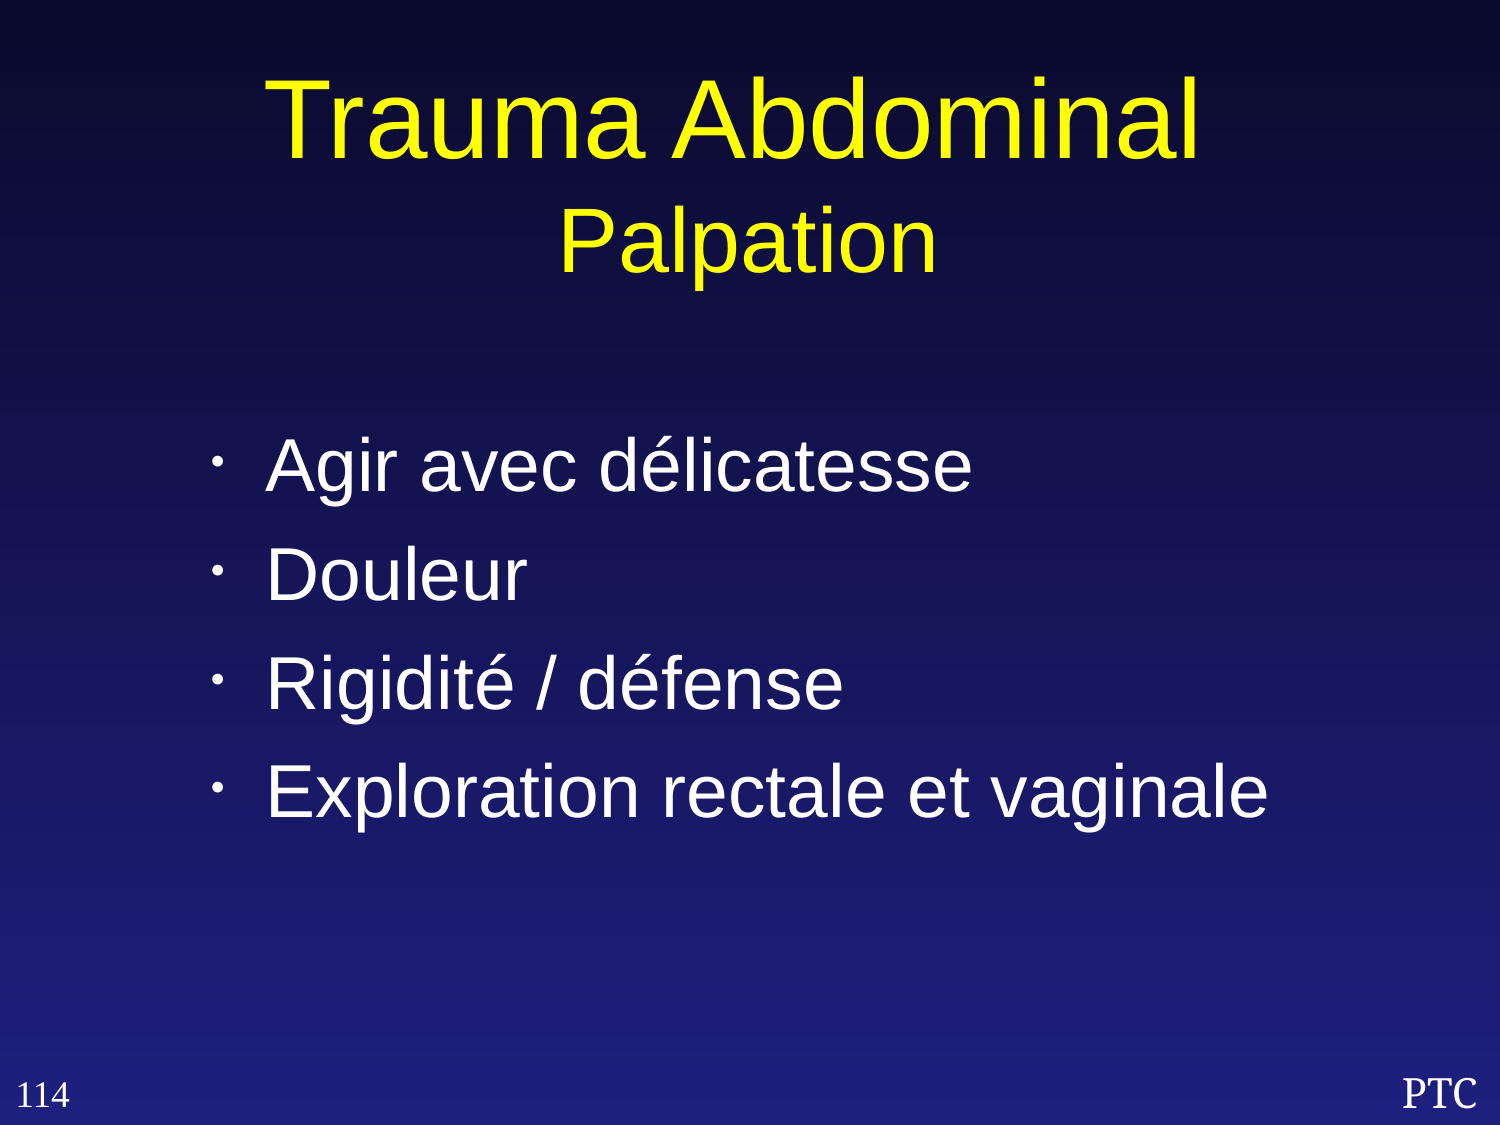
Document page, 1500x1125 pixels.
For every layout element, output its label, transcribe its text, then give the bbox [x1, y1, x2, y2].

text_box Trauma Abdominal Palpation [111, 75, 1387, 263]
text_box Agir avec délicatesse Douleur Rigidité / défense Exploration rectale et vaginale [194, 408, 1294, 882]
text_box 114 [0, 1061, 86, 1123]
